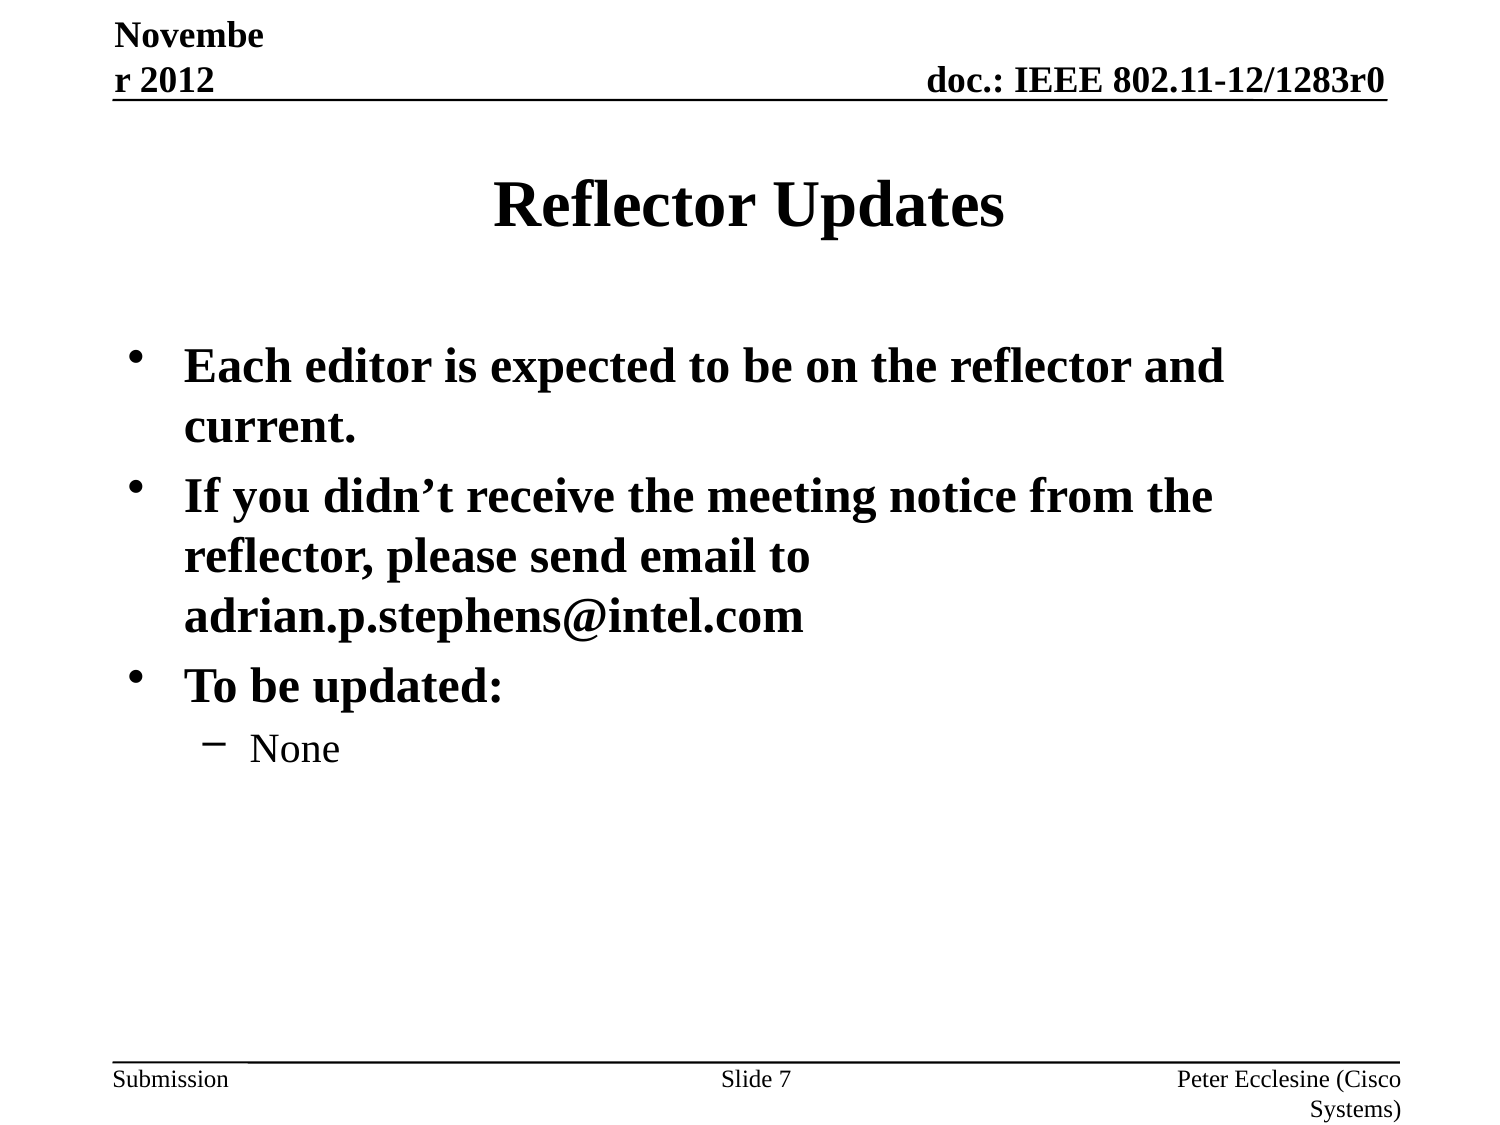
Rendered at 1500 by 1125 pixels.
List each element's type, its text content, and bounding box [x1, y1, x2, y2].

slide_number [114, 54, 274, 101]
slide_number Slide 7 [720, 1061, 792, 1093]
title Reflector Updates [112, 112, 1388, 288]
list Each editor is expected to be on the reflector and current. If you didn’t receive the meeting notice from the reflector, please send email to adrian.p.stephens@intel.com To be updated: None [112, 324, 1388, 1001]
footer Peter Ecclesine (Cisco Systems) [1164, 1061, 1402, 1093]
